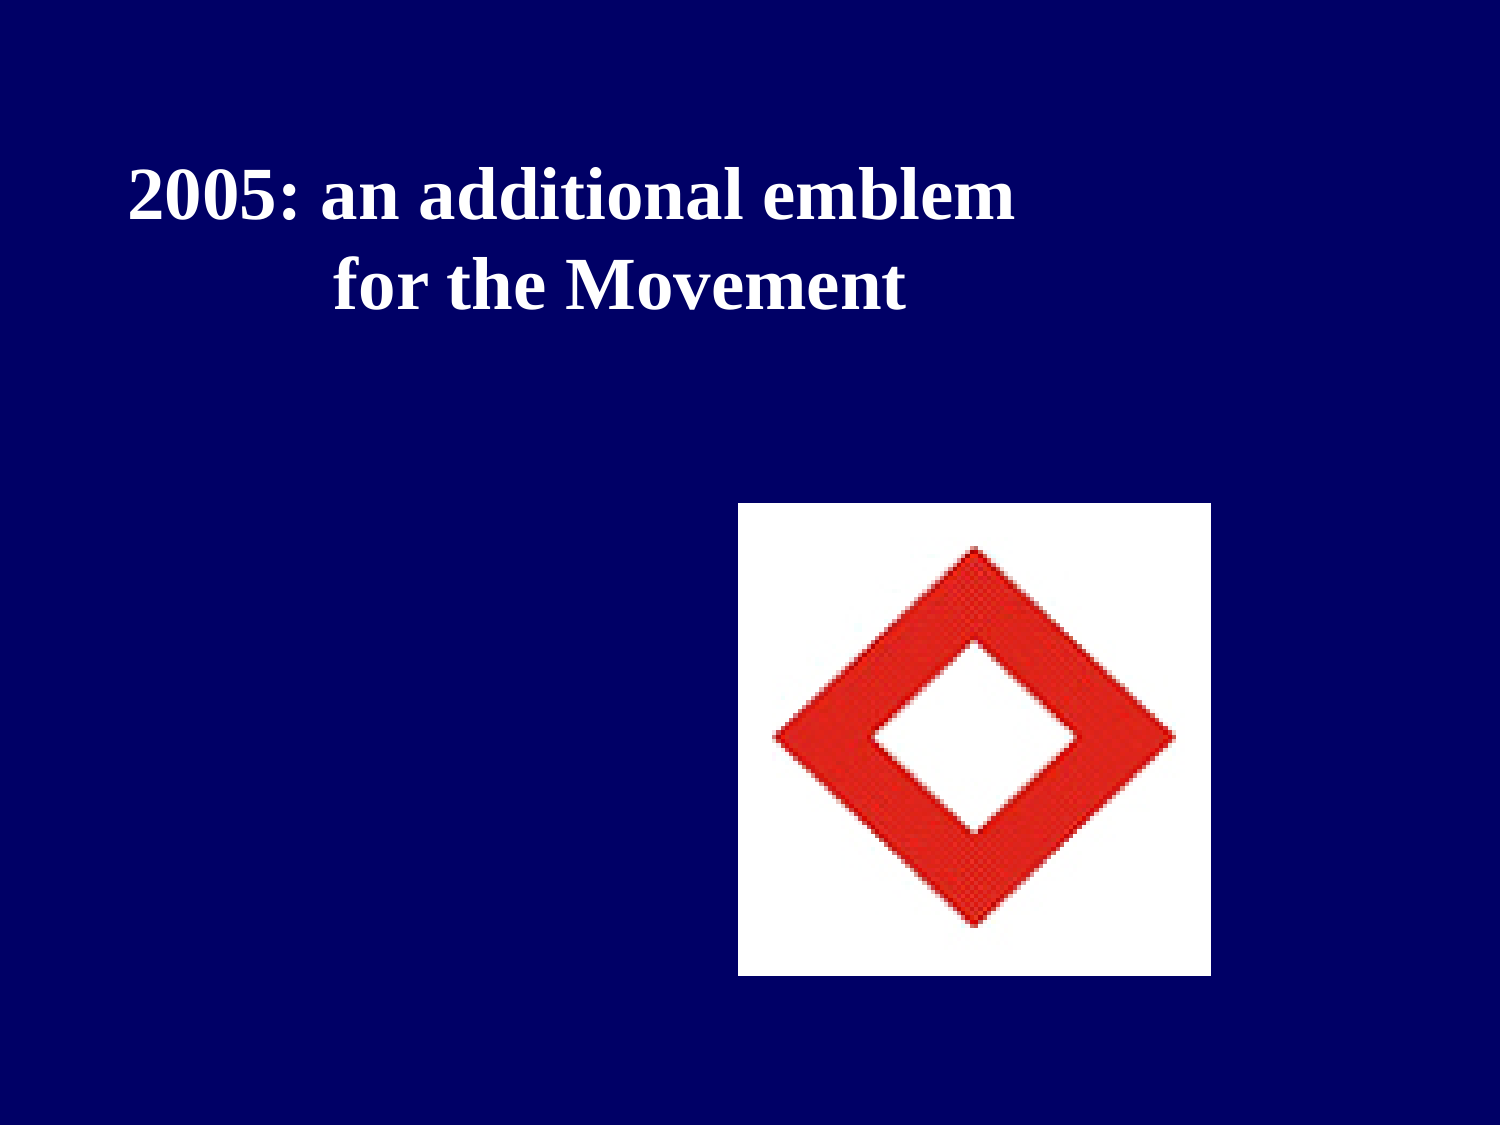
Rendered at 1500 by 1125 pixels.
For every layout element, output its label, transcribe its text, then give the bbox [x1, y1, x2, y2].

text_box 2005: an additional emblem for the Movement [112, 137, 1051, 332]
picture [738, 503, 1211, 976]
